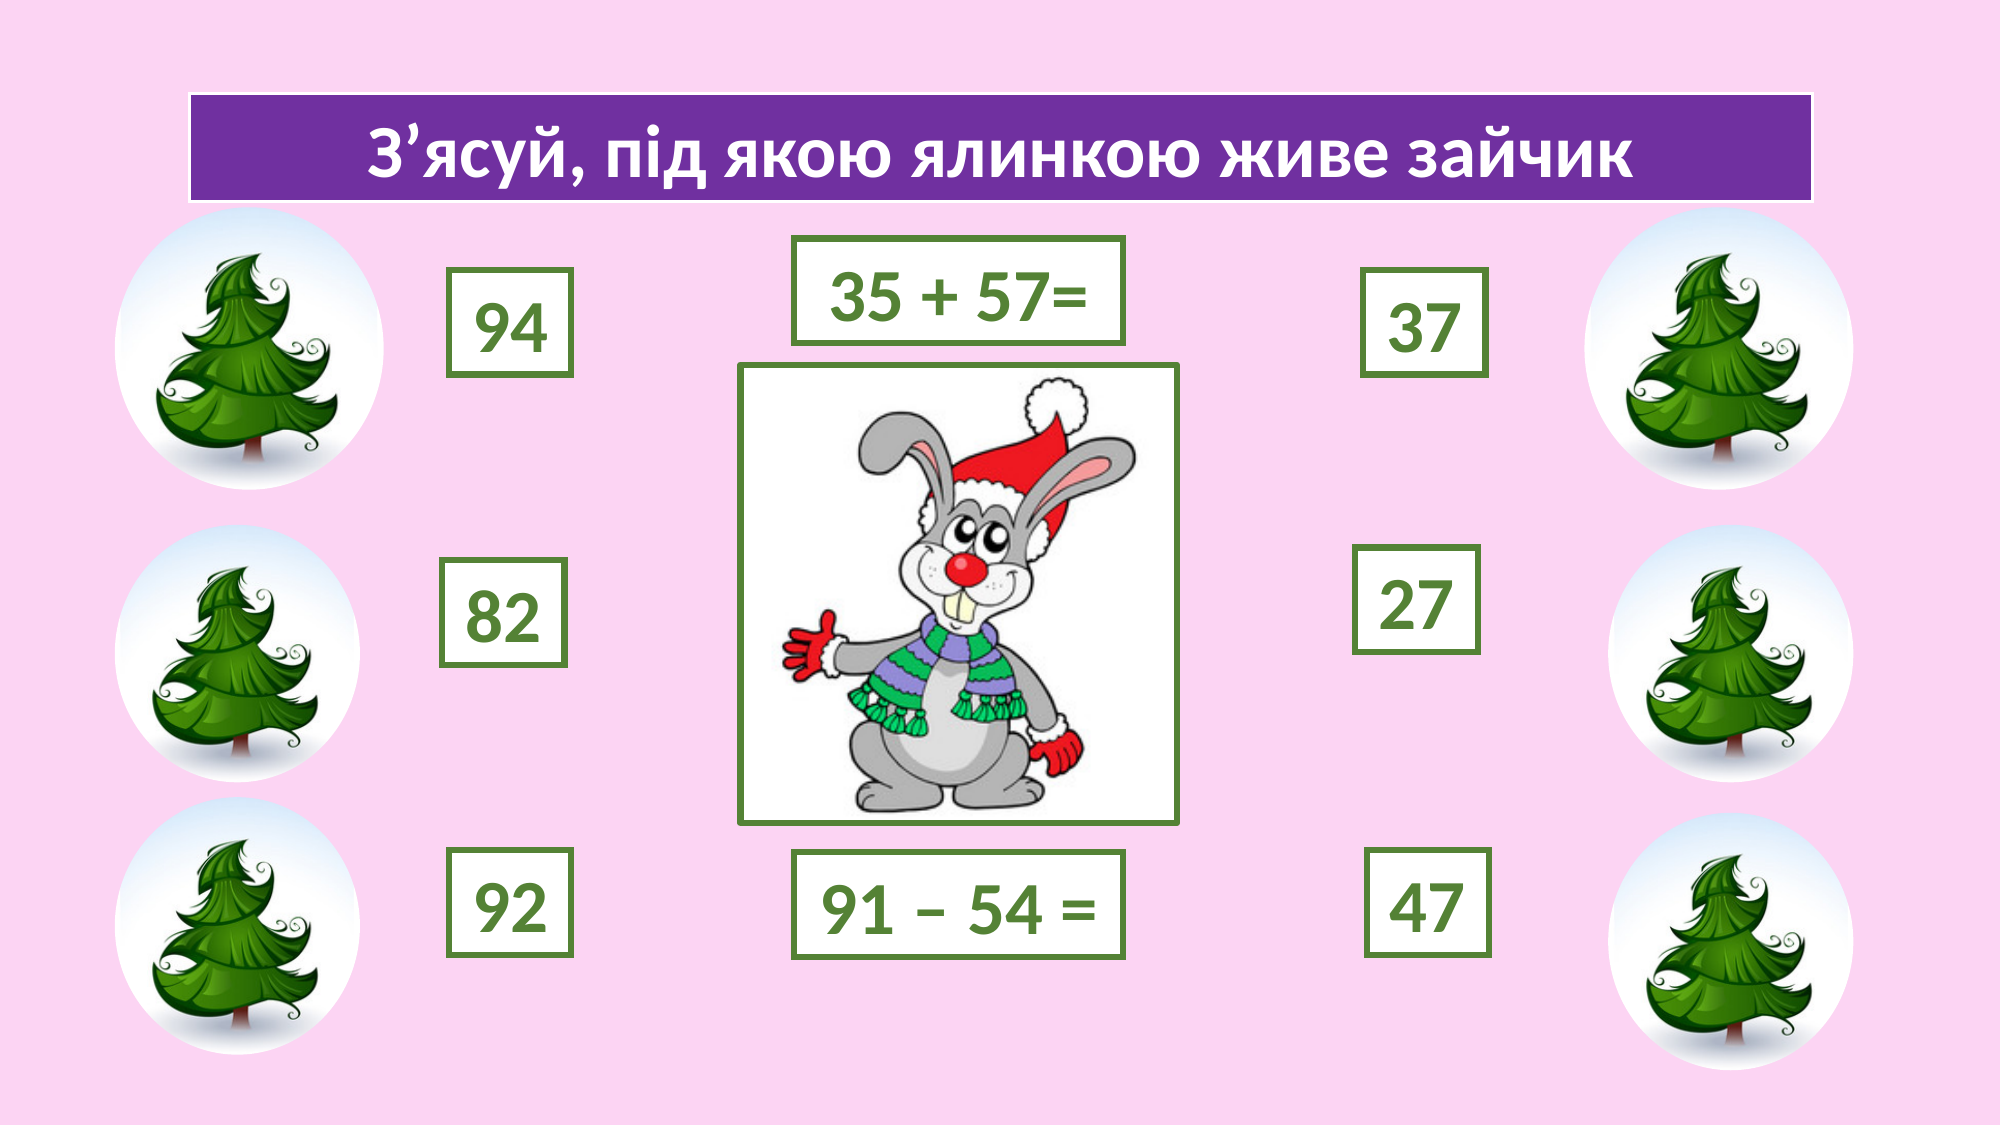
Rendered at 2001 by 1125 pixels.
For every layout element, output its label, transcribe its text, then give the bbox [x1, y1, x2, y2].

picture [743, 367, 1174, 820]
text_box З’ясуй, під якою ялинкою живе зайчик [188, 92, 1814, 203]
text_box 47 [1366, 849, 1490, 956]
text_box 91 – 54 = [793, 851, 1124, 958]
text_box 37 [1362, 269, 1487, 376]
picture [1608, 812, 1854, 1071]
picture [1608, 524, 1854, 783]
text_box 35 + 57= [793, 238, 1124, 344]
text_box 94 [448, 269, 572, 376]
text_box 82 [441, 559, 566, 666]
picture [114, 797, 360, 1055]
text_box 92 [448, 849, 572, 956]
picture [114, 207, 384, 490]
text_box 27 [1354, 546, 1479, 653]
picture [1584, 207, 1854, 490]
picture [114, 524, 360, 783]
